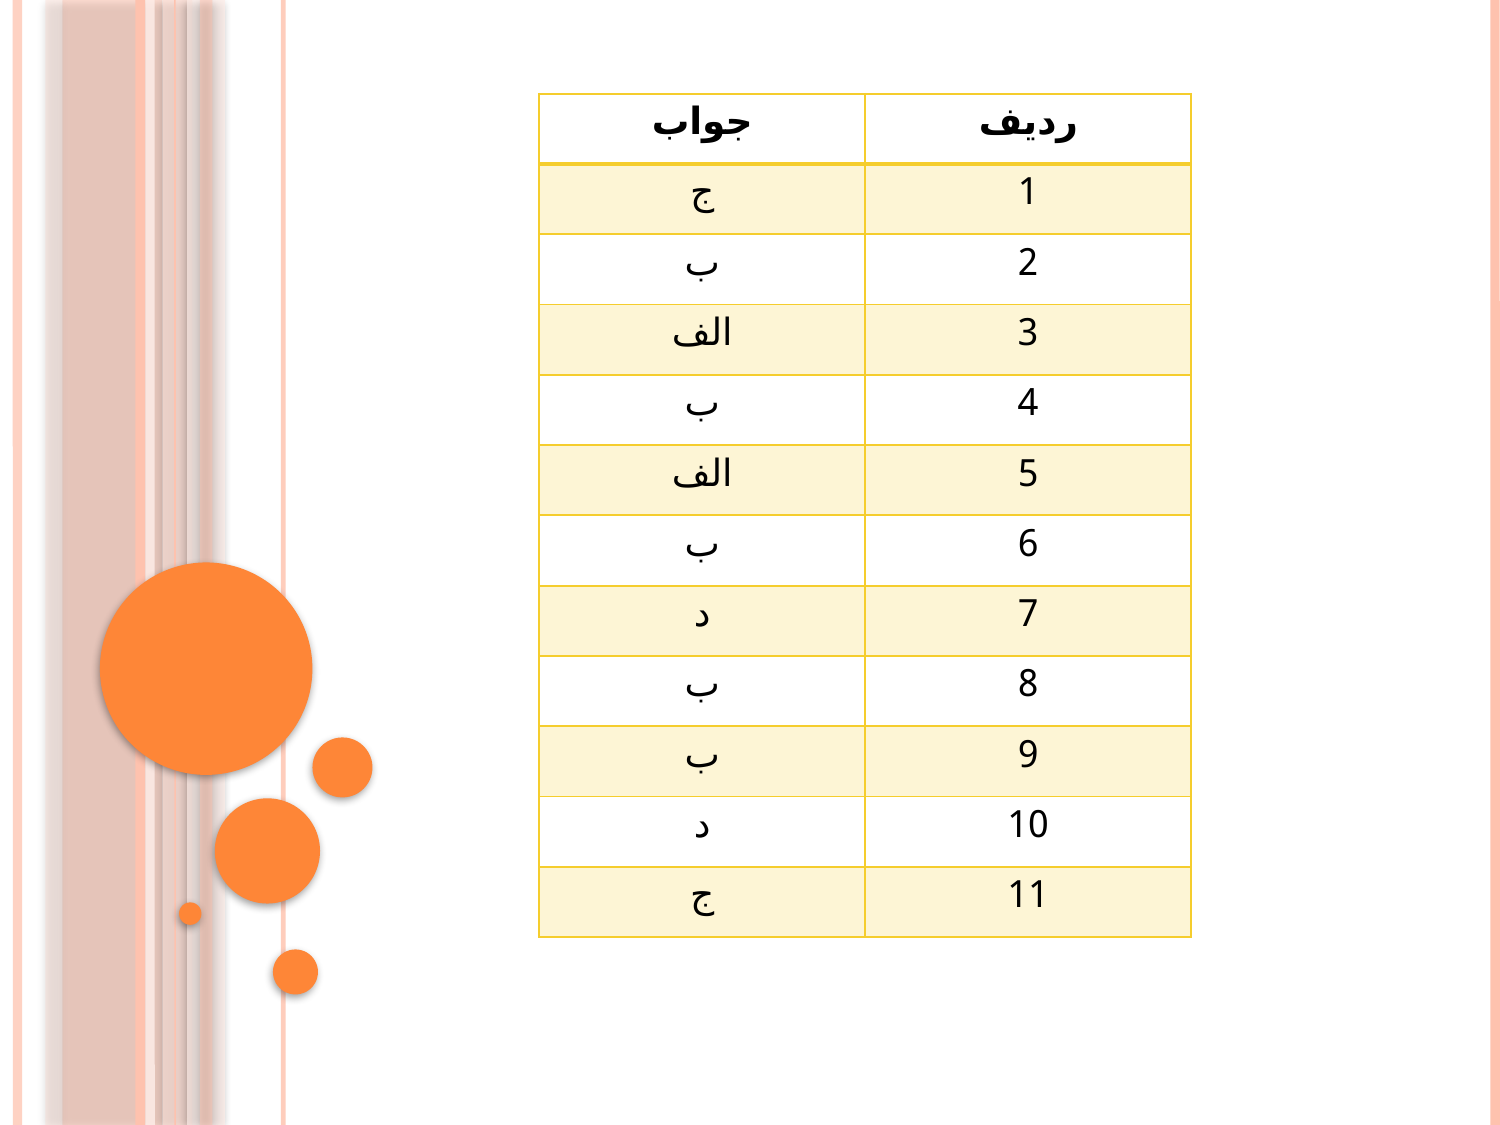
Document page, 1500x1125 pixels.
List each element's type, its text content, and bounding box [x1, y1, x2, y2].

table_cell ب [540, 657, 864, 725]
table_cell د [540, 797, 864, 866]
table_cell ج [540, 868, 864, 936]
table_cell 3 [866, 305, 1190, 374]
table_cell 7 [866, 587, 1190, 655]
table_cell 1 [866, 166, 1190, 233]
table_cell 6 [866, 516, 1190, 585]
table_cell 11 [866, 868, 1190, 936]
table_header ردیف [866, 95, 1190, 162]
table_cell 10 [866, 797, 1190, 866]
table_cell 9 [866, 727, 1190, 796]
table_cell ب [540, 516, 864, 585]
table_header جواب [540, 95, 864, 162]
table_cell الف [540, 446, 864, 514]
table_cell ب [540, 376, 864, 444]
table_cell 4 [866, 376, 1190, 444]
table_cell 2 [866, 235, 1190, 304]
table_cell 5 [866, 446, 1190, 514]
table_cell ج [540, 166, 864, 233]
table_cell د [540, 587, 864, 655]
table_cell الف [540, 305, 864, 374]
table_cell ب [540, 235, 864, 304]
table_cell ب [540, 727, 864, 796]
table_cell 8 [866, 657, 1190, 725]
